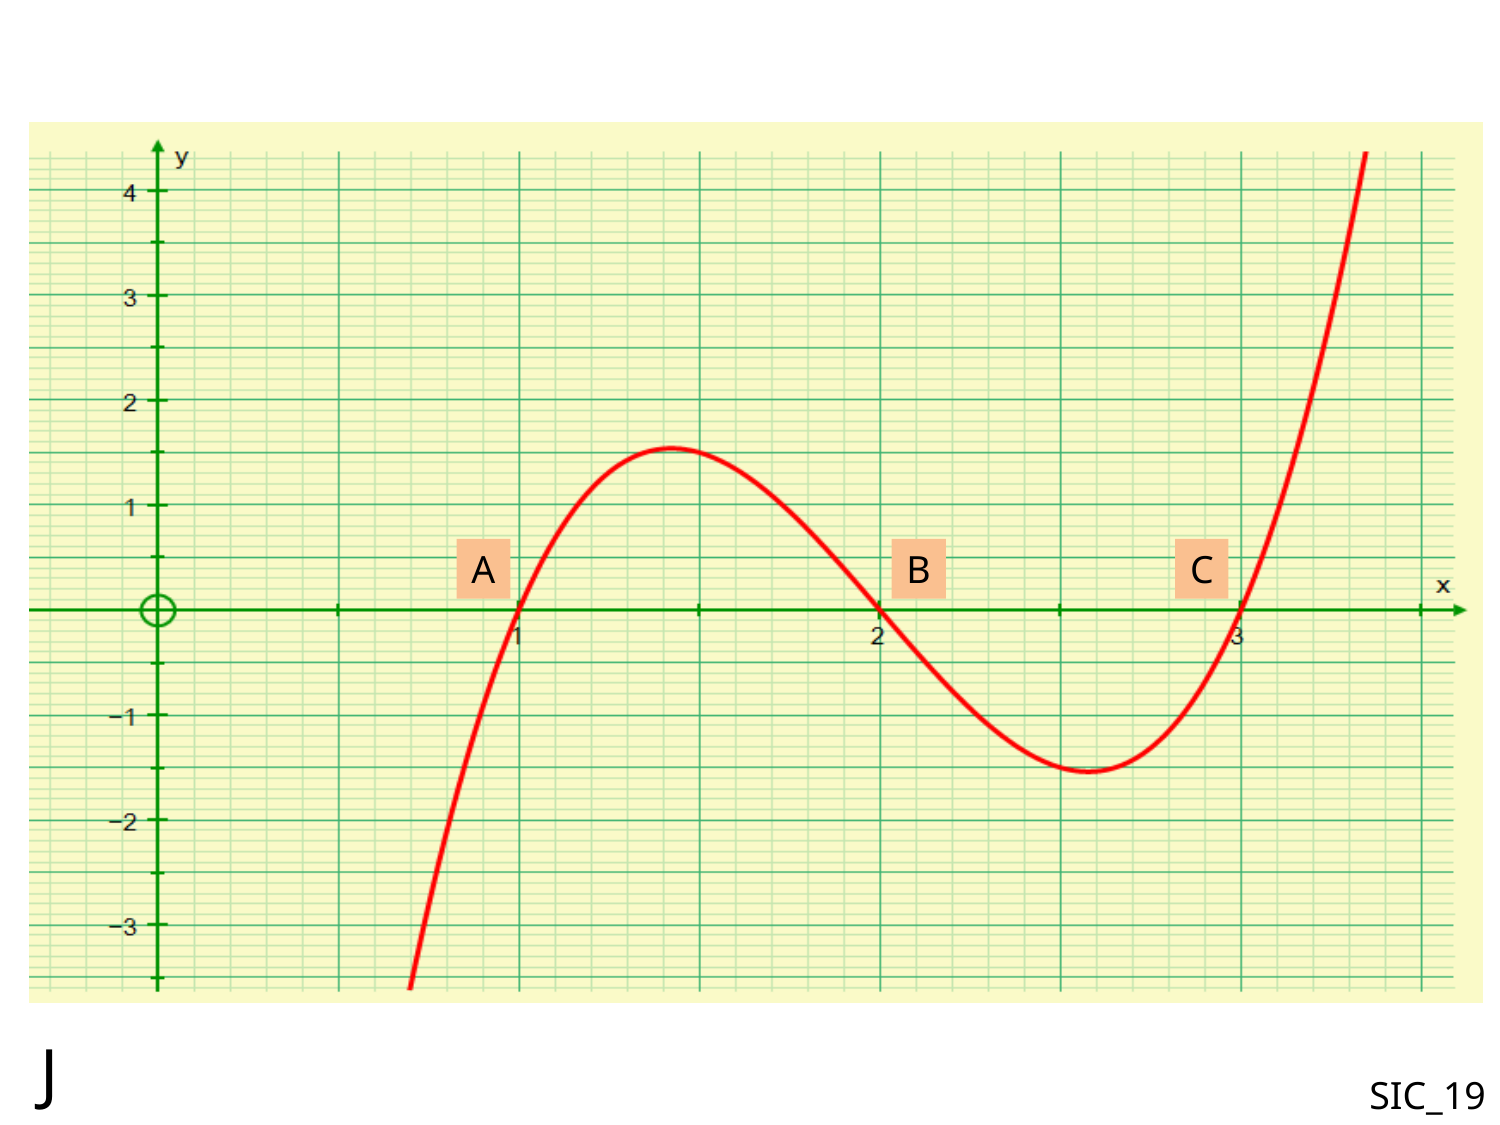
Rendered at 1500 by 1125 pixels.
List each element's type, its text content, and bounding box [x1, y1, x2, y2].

text_box J [25, 1023, 74, 1118]
text_box SIC_19 [1354, 1064, 1500, 1125]
picture [29, 122, 1483, 1003]
